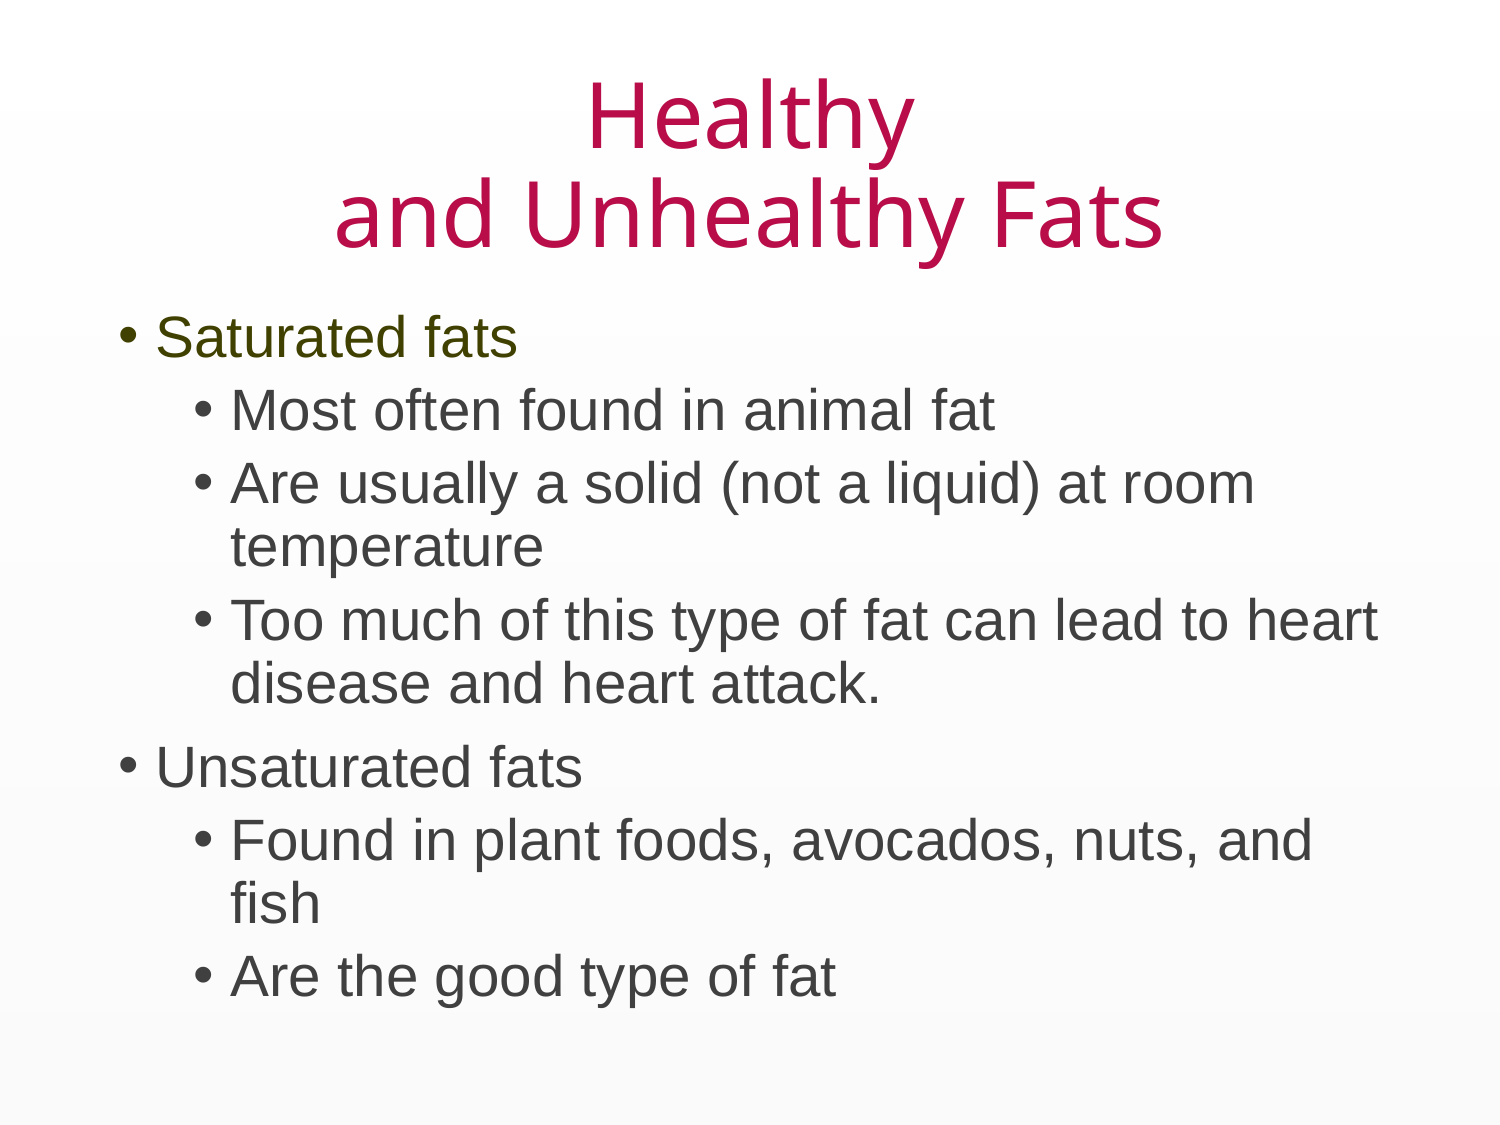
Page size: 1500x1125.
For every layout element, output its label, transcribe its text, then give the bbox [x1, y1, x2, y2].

list Saturated fats Most often found in animal fat Are usually a solid (not a liquid) at room temperature Too much of this type of fat can lead to heart disease and heart attack. Unsaturated fats Found in plant foods, avocados, nuts, and fish Are the good type of fat [103, 299, 1397, 1014]
title Healthy and Unhealthy Fats [103, 59, 1397, 278]
